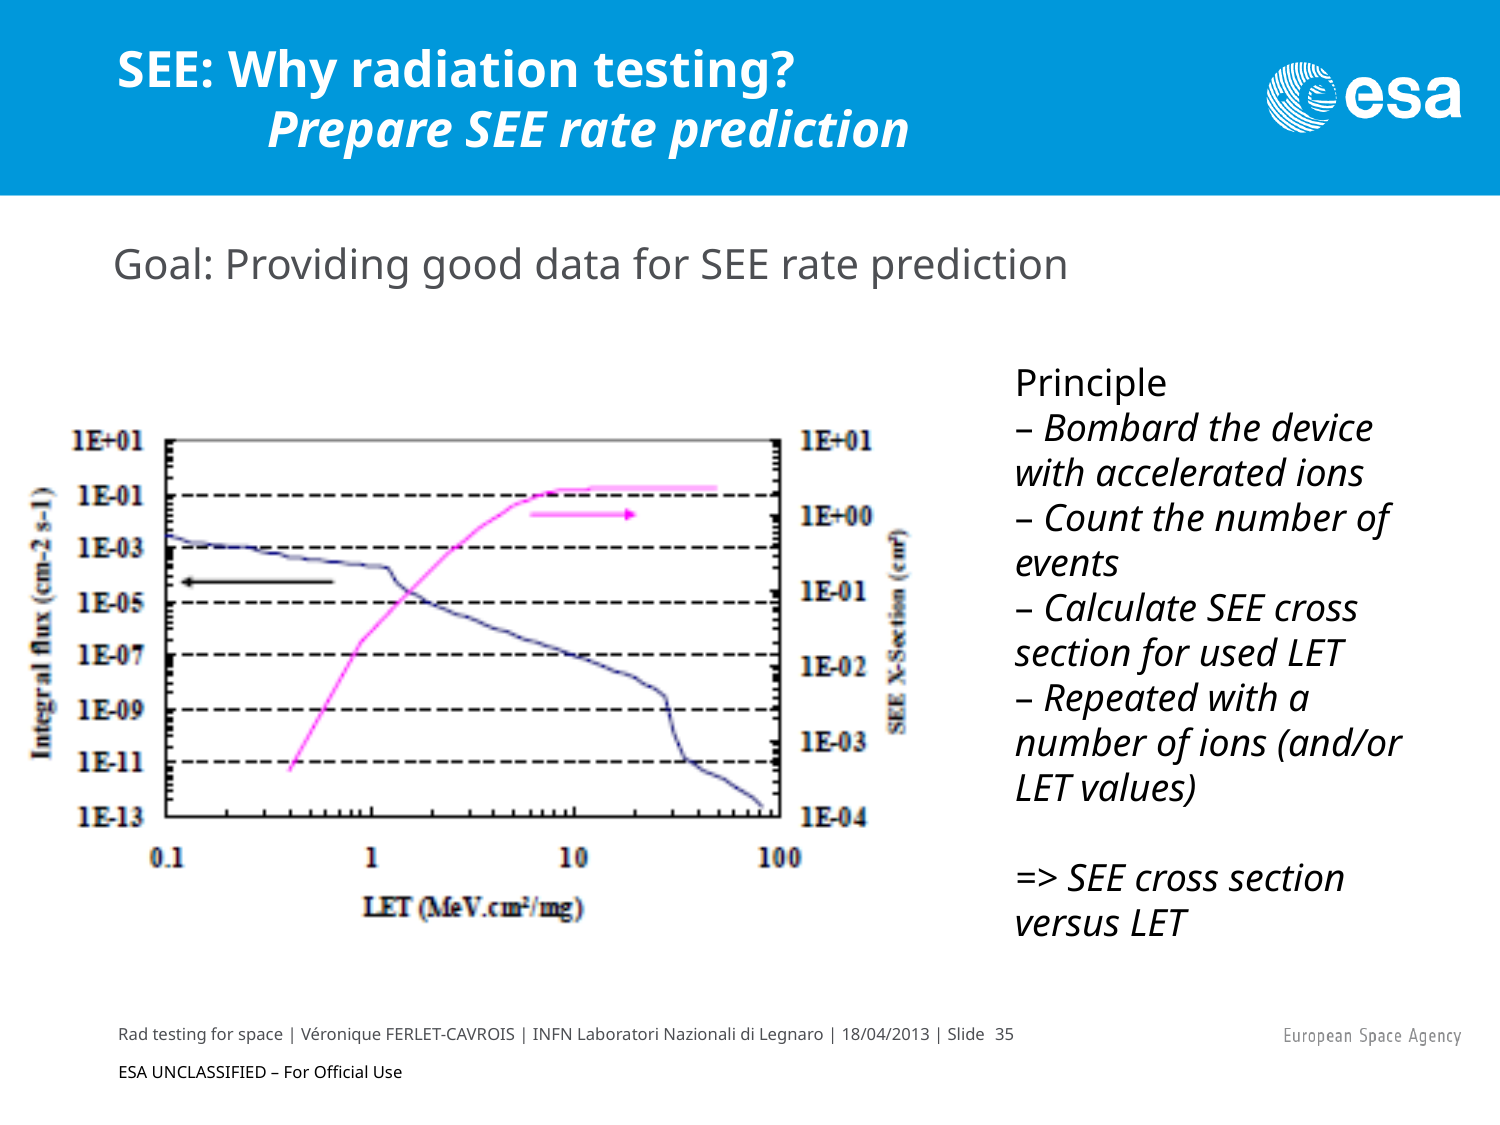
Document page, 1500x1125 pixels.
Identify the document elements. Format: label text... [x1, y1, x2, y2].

picture [1275, 98, 1284, 110]
picture [1291, 126, 1299, 131]
picture [1283, 85, 1288, 95]
picture [1287, 118, 1297, 125]
picture [1279, 64, 1298, 86]
picture [1346, 78, 1382, 118]
picture [1291, 98, 1300, 107]
list Goal: Providing good data for SEE rate prediction [97, 221, 1241, 352]
picture [1268, 102, 1275, 112]
picture [1272, 79, 1278, 94]
picture [12, 378, 927, 935]
text_box Principle – Bombard the device with accelerated ions – Count the number of events – Calculate SEE cross section for used LET – Repeated with a number of ions (and/or LET values) => SEE cross section versus LET [1000, 351, 1418, 952]
picture [1279, 111, 1286, 117]
picture [1268, 92, 1274, 103]
picture [1264, 1020, 1500, 1059]
picture [1426, 78, 1460, 118]
picture [1292, 111, 1300, 117]
picture [1270, 85, 1274, 95]
picture [1276, 74, 1280, 88]
picture [1388, 78, 1420, 118]
title SEE: Why radiation testing? Prepare SEE rate prediction [102, 29, 1105, 166]
